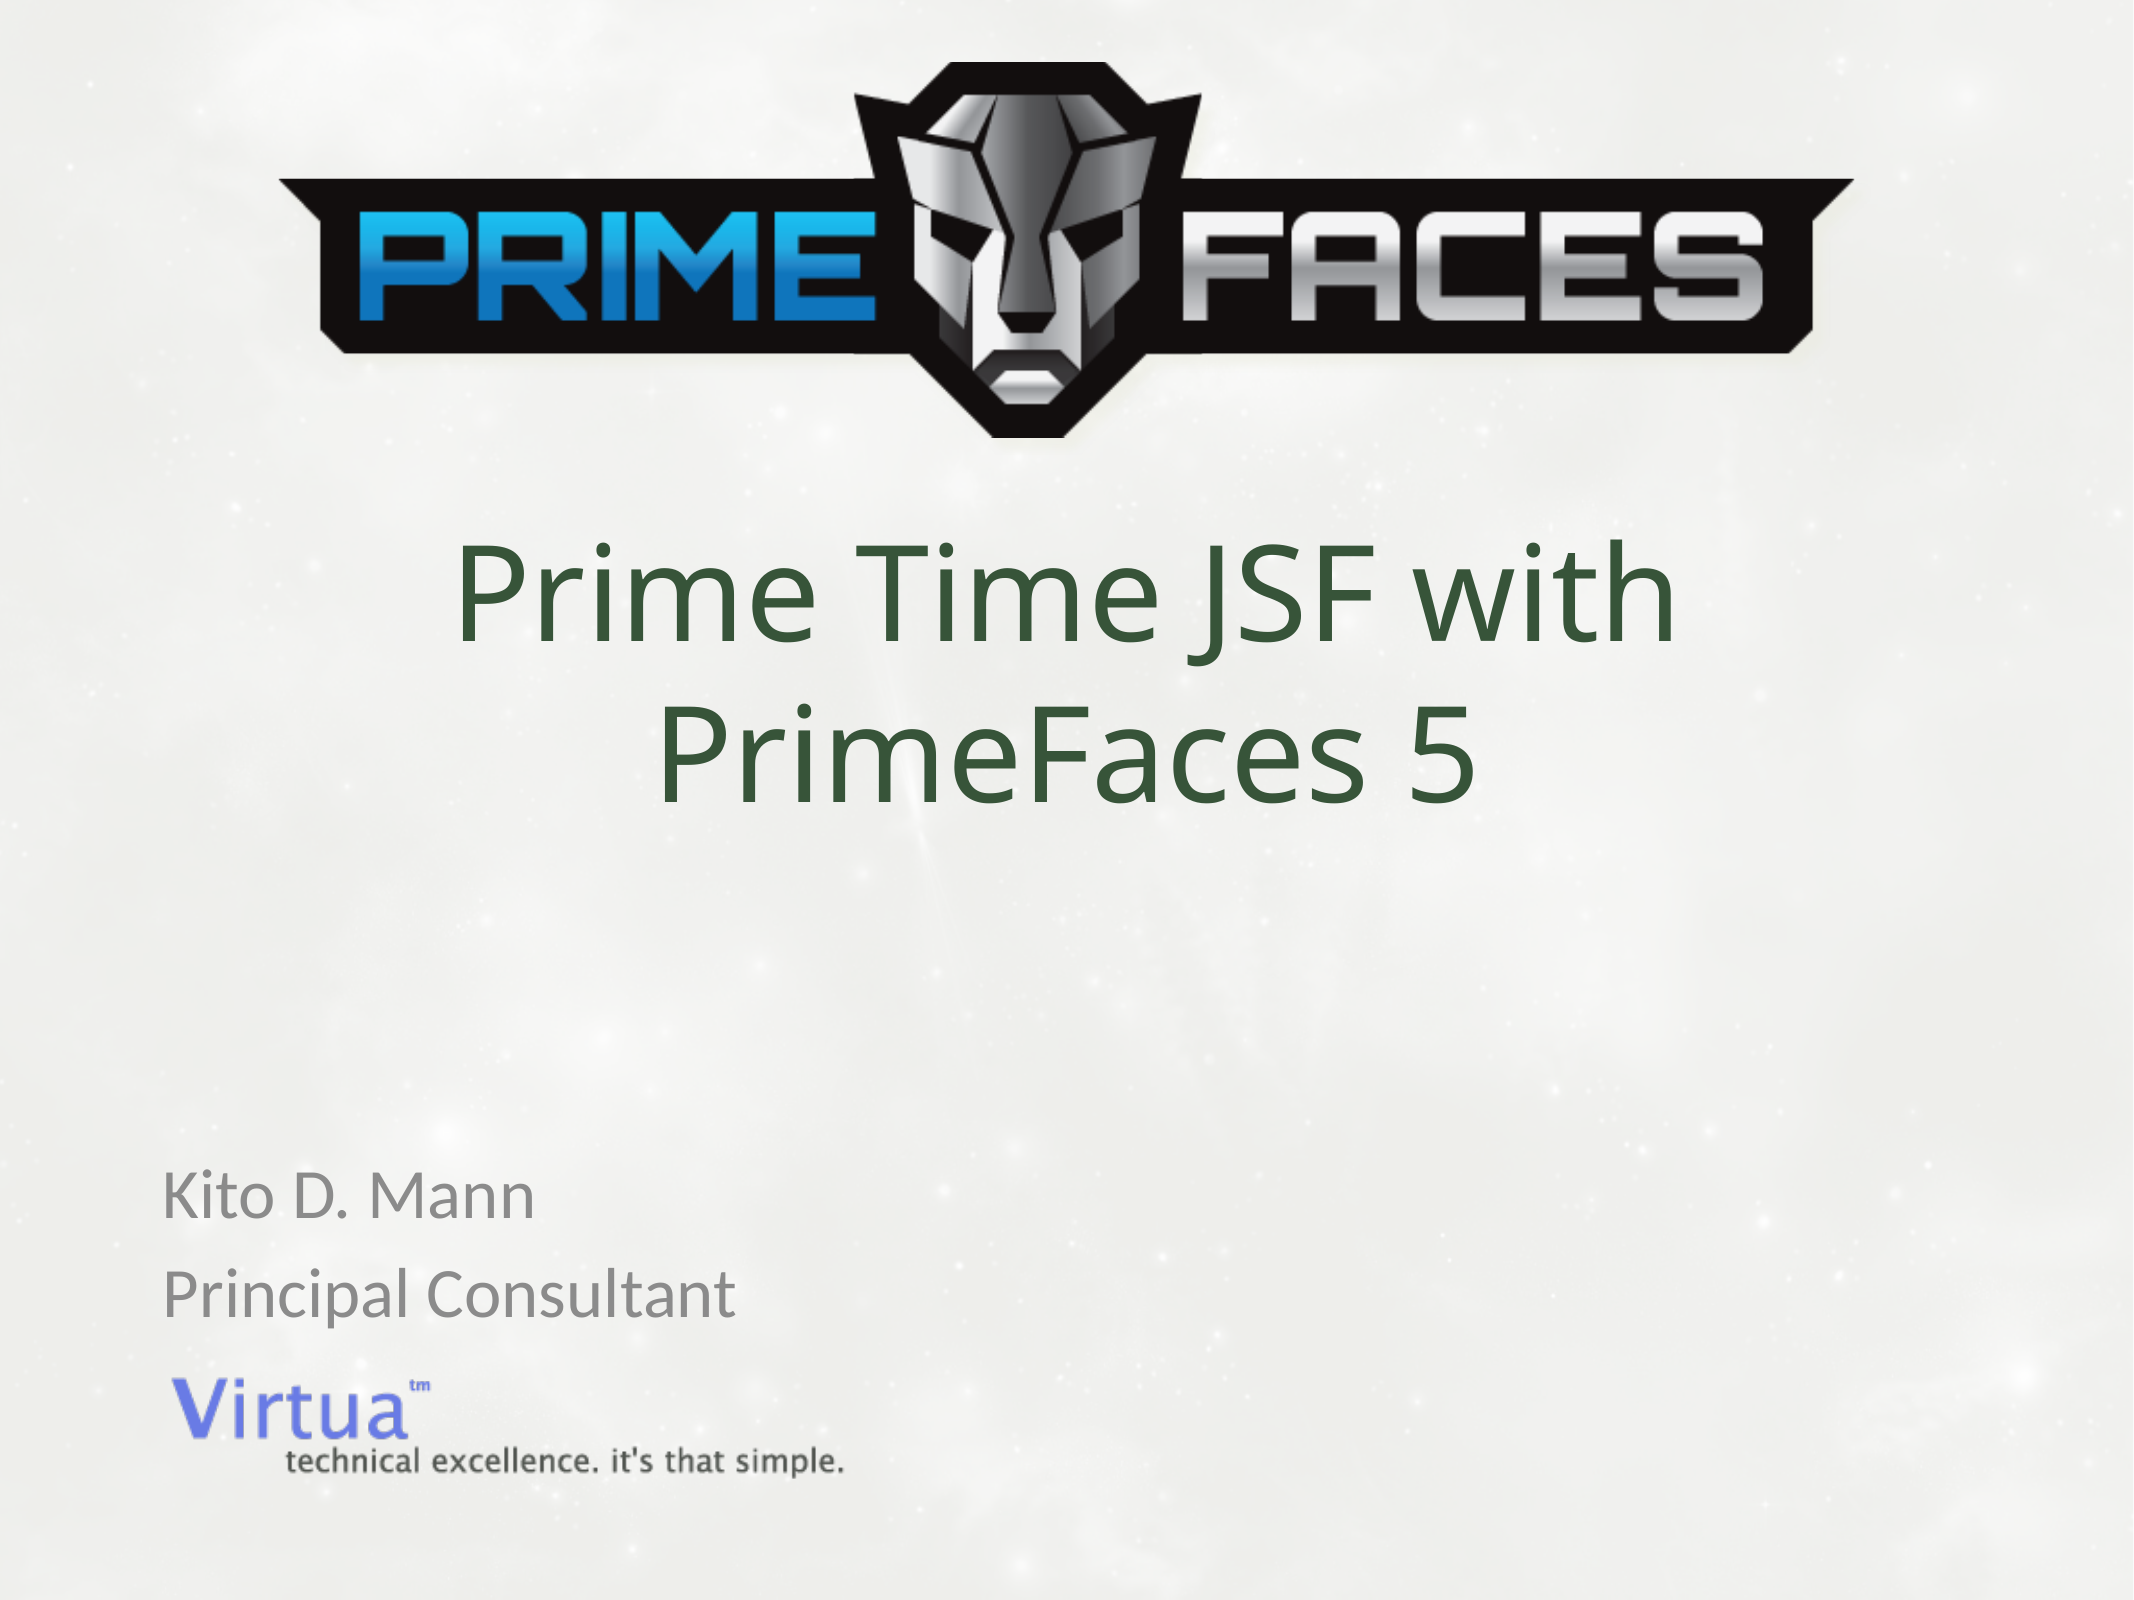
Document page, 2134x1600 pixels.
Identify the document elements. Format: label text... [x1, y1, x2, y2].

picture [274, 62, 1859, 438]
picture [158, 1362, 857, 1488]
title Prime Time JSF with PrimeFaces 5 [159, 497, 1974, 841]
text_box Kito D. Mann Principal Consultant [141, 1137, 1192, 1425]
